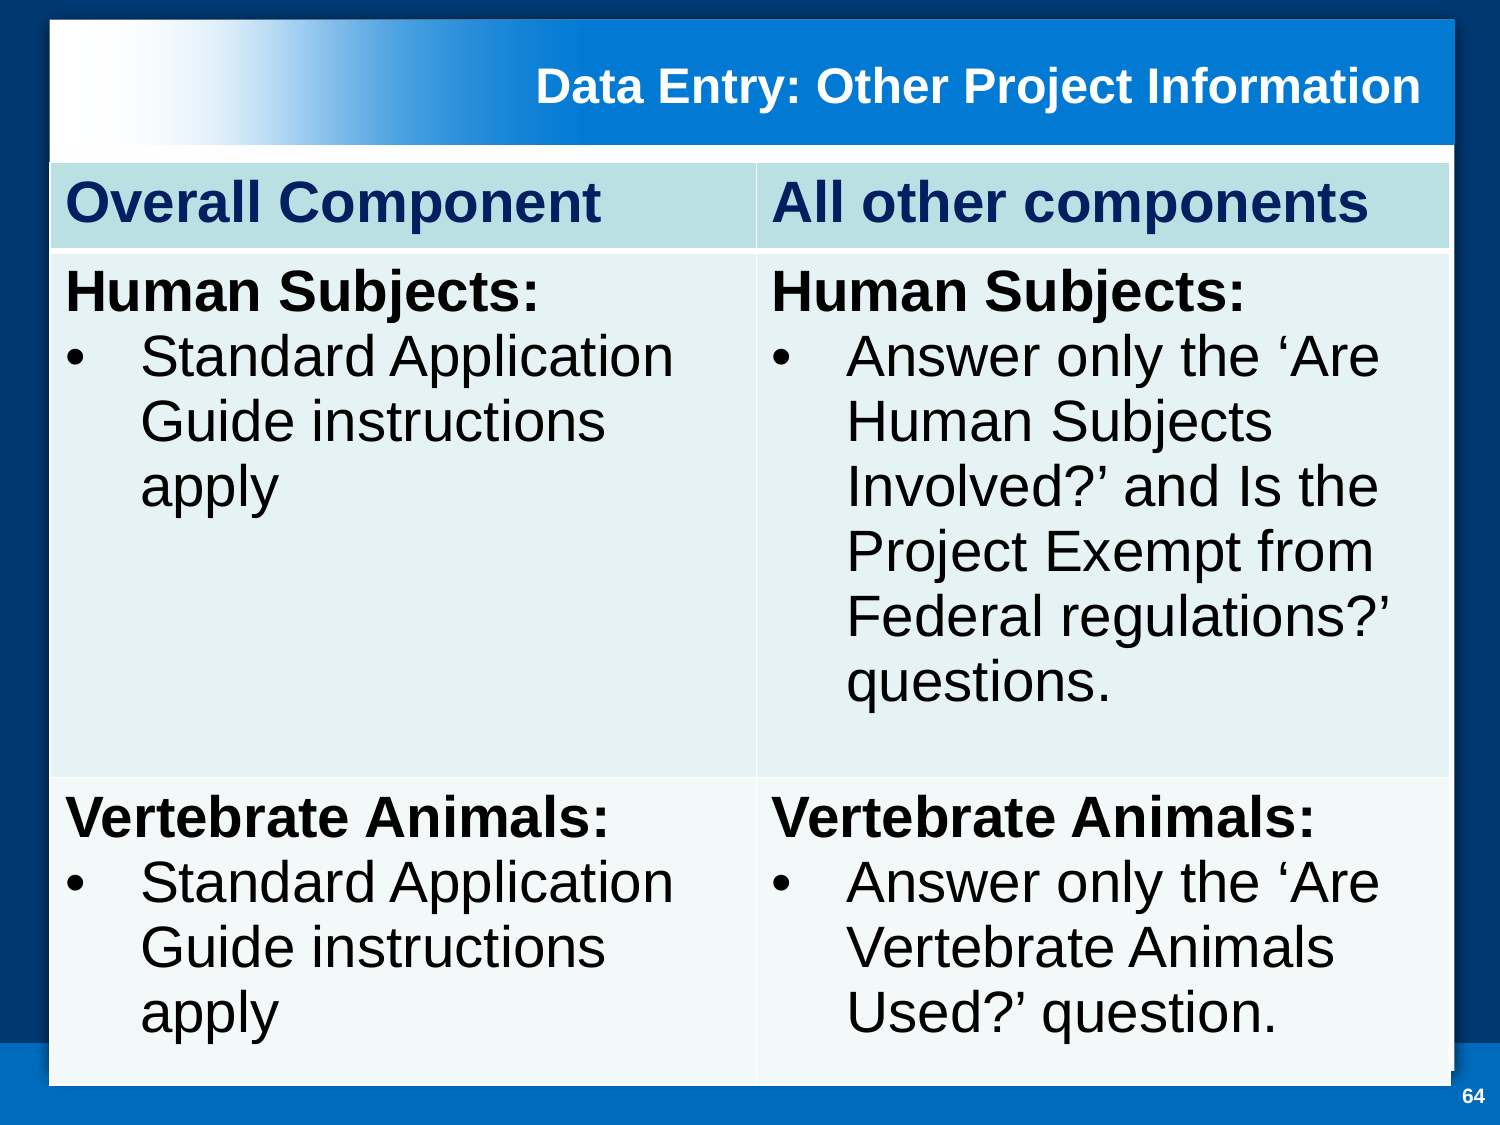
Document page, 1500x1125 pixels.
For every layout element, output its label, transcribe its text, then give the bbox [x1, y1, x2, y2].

title Data Entry: Other Project Information [187, 37, 1438, 130]
table_cell Human Subjects: Standard Application Guide instructions apply [51, 254, 756, 777]
table_header Overall Component [51, 163, 756, 248]
table_header All other components [757, 163, 1449, 248]
table_cell Vertebrate Animals: Answer only the ‘Are Vertebrate Animals Used?’ question. [757, 778, 1449, 1084]
slide_number 64 [1274, 1074, 1500, 1101]
table_cell Vertebrate Animals: Standard Application Guide instructions apply [51, 778, 756, 1084]
picture [0, 0, 1500, 1125]
table_cell Human Subjects: Answer only the ‘Are Human Subjects Involved?’ and Is the Project Exempt from Federal regulations?’ questions. [757, 254, 1449, 777]
